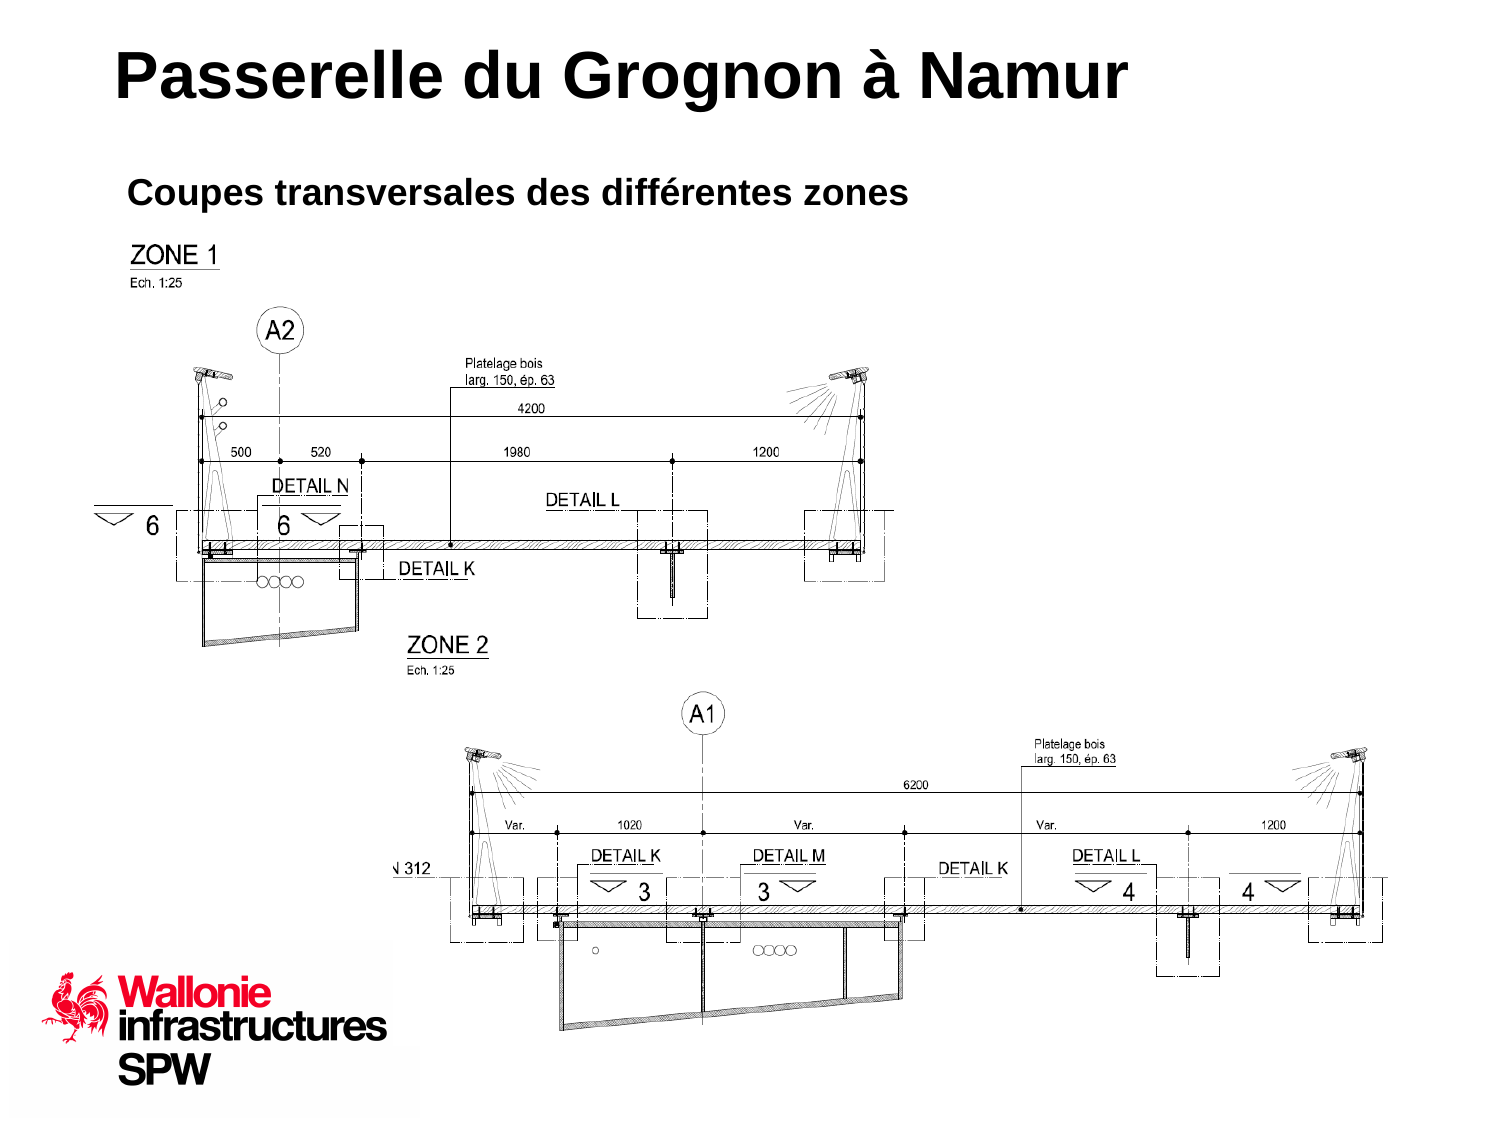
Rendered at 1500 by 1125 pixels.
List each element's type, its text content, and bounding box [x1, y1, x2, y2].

text_box Passerelle du Grognon à Namur [100, 24, 1400, 173]
text_box Coupes transversales des différentes zones [112, 160, 1436, 841]
picture [8, 231, 1389, 1118]
